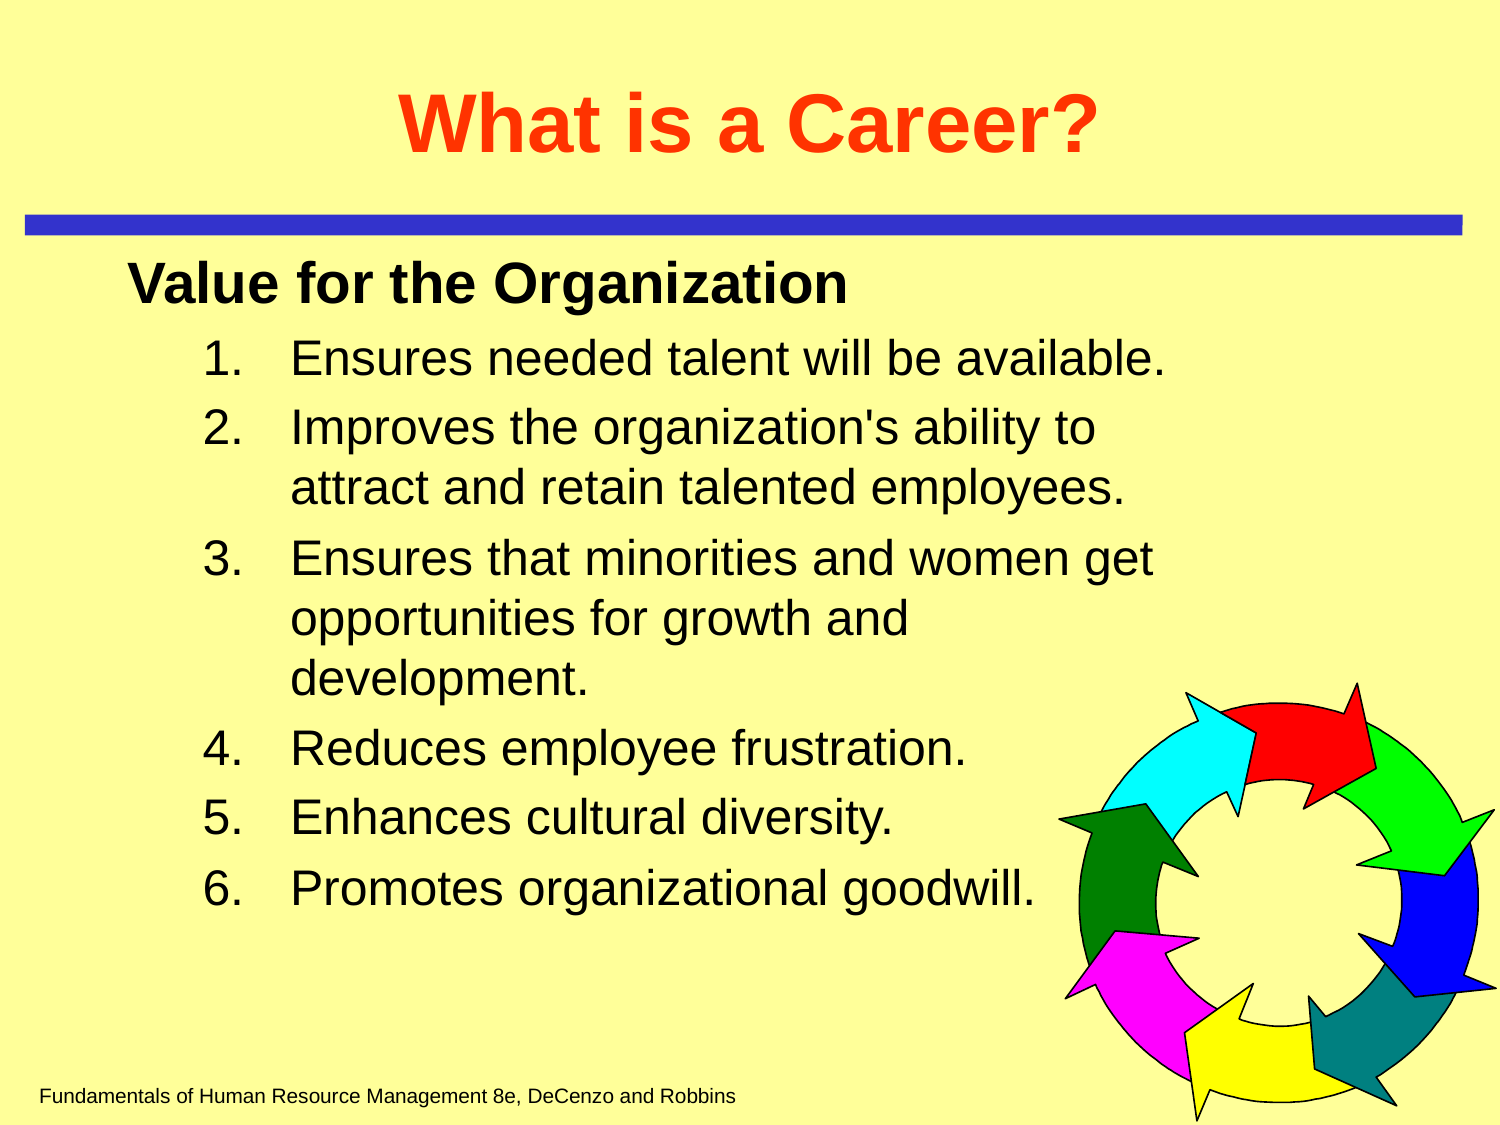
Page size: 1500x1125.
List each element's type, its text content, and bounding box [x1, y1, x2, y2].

list Value for the Organization Ensures needed talent will be available. Improves the organization's ability to attract and retain talented employees. Ensures that minorities and women get opportunities for growth and development. Reduces employee frustration. Enhances cultural diversity. Promotes organizational goodwill. [112, 237, 1226, 1038]
footer Fundamentals of Human Resource Management 8e, DeCenzo and Robbins [0, 1074, 776, 1125]
title What is a Career? [112, 24, 1388, 213]
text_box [1056, 680, 1500, 1125]
